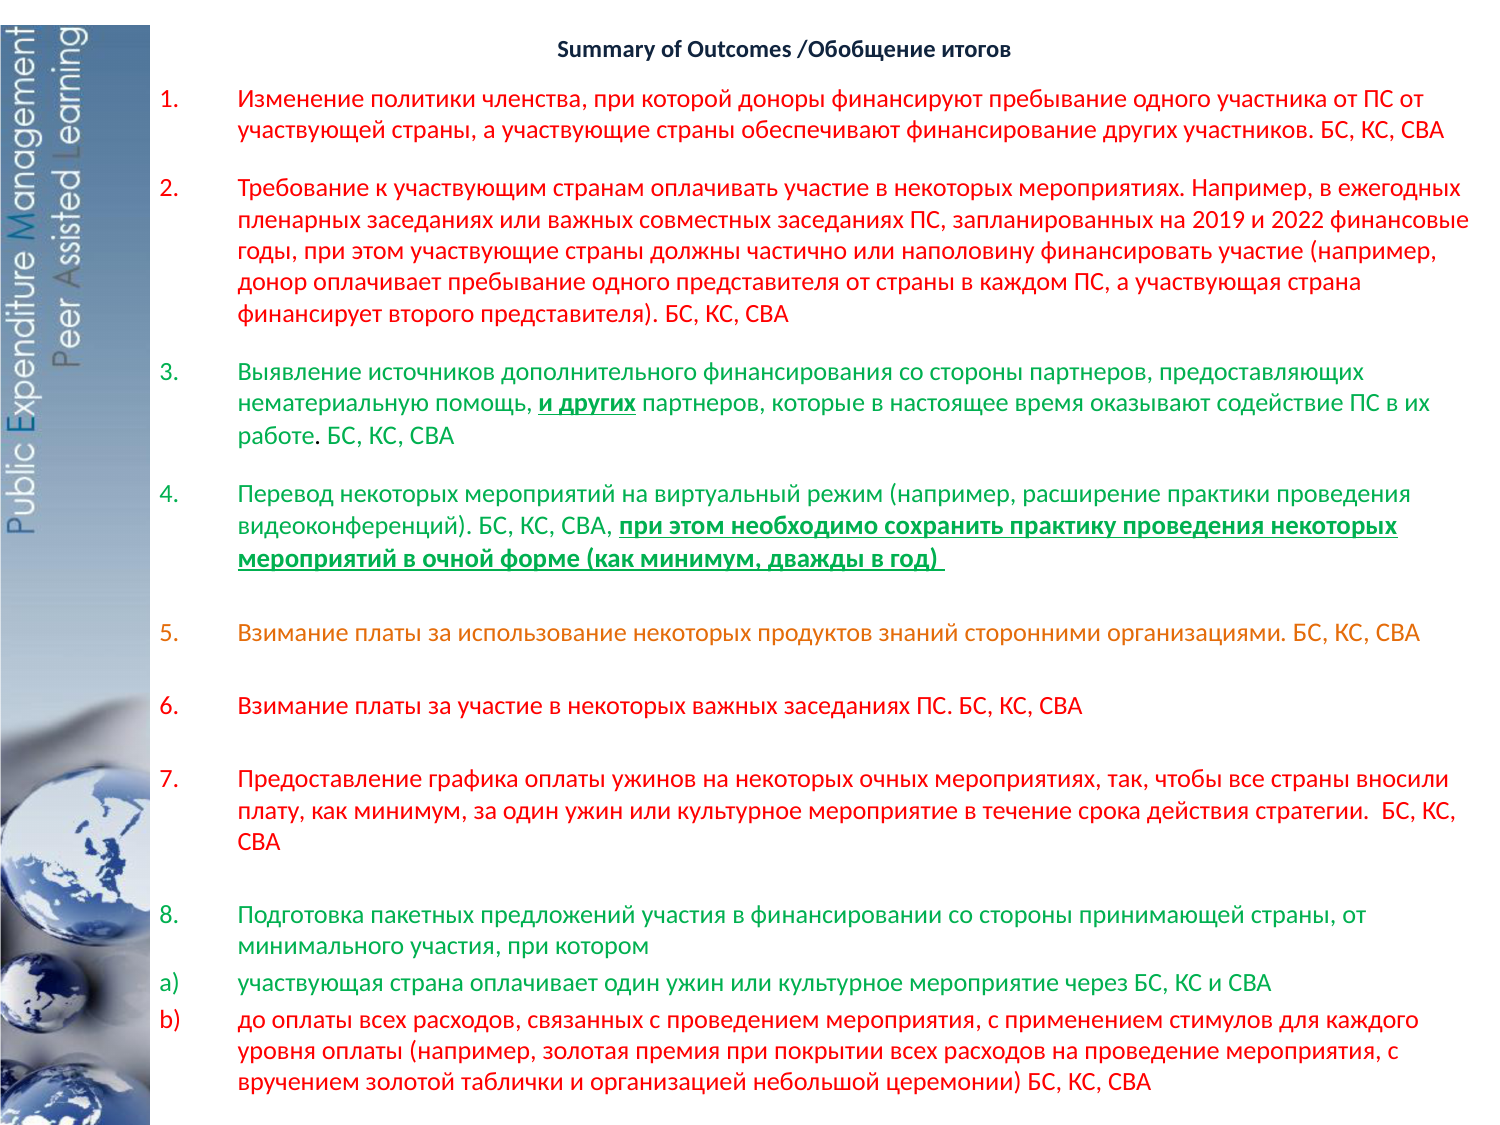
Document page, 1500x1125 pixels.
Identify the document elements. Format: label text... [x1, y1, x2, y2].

subtitle Summary of Outcomes /Обобщение итогов Изменение политики членства, при которой доноры финансируют пребывание одного участника от ПС от участвующей страны, а участвующие страны обеспечивают финансирование других участников. БС, КС, СВА Требование к участвующим странам оплачивать участие в некоторых мероприятиях. Например, в ежегодных пленарных заседаниях или важных совместных заседаниях ПС, запланированных на 2019 и 2022 финансовые годы, при этом участвующие страны должны частично или наполовину финансировать участие (например, донор оплачивает пребывание одного представителя от страны в каждом ПС, а участвующая страна финансирует второго представителя). БС, КС, СВА Выявление источников дополнительного финансирования со стороны партнеров, предоставляющих нематериальную помощь, и других партнеров, которые в настоящее время оказывают содействие ПС в их работе. БС, КС, СВА Перевод некоторых мероприятий на виртуальный режим (например, расширение практики проведения видеоконференций). БС, КС, СВА, при этом необходимо сохранить практику проведения некоторых мероприятий в очной форме (как минимум, дважды в год) Взимание платы за использование некоторых продуктов знаний сторонними организациями. БС, КС, СВА Взимание платы за участие в некоторых важных заседаниях ПС. БС, КС, СВА Предоставление графика оплаты ужинов на некоторых очных мероприятиях, так, чтобы все страны вносили плату, как минимум, за один ужин или культурное мероприятие в течение срока действия стратегии. БС, КС, СВА Подготовка пакетных предложений участия в финансировании со стороны принимающей страны, от минимального участия, при котором участвующая страна оплачивает один ужин или культурное мероприятие через БС, КС и СВА до оплаты всех расходов, связанных с проведением мероприятия, с применением стимулов для каждого уровня оплаты (например, золотая премия при покрытии всех расходов на проведение мероприятия, с вручением золотой таблички и организацией небольшой церемонии) БС, КС, СВА [75, 24, 1500, 1113]
picture [0, 512, 638, 663]
